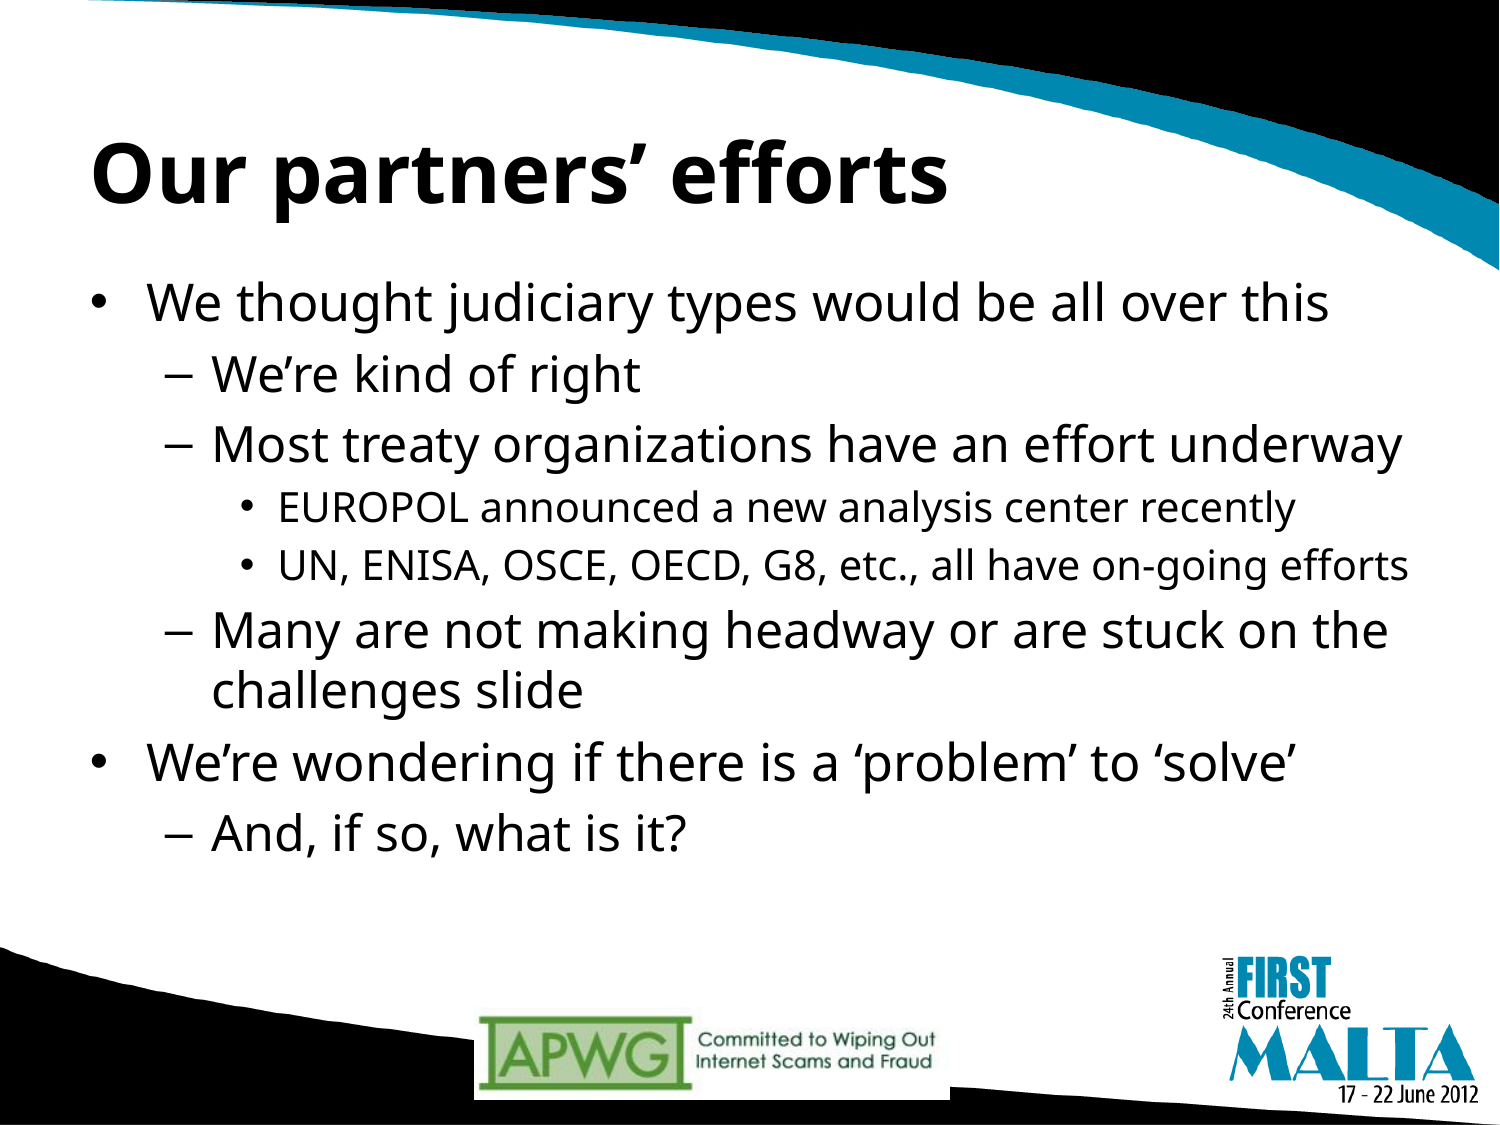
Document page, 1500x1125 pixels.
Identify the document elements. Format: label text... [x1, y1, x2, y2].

title Our partners’ efforts [75, 112, 1425, 233]
picture [0, 0, 1500, 1125]
picture [201, 0, 1500, 203]
list We thought judiciary types would be all over this We’re kind of right Most treaty organizations have an effort underway EUROPOL announced a new analysis center recently UN, ENISA, OSCE, OECD, G8, etc., all have on-going efforts Many are not making headway or are stuck on the challenges slide We’re wondering if there is a ‘problem’ to ‘solve’ And, if so, what is it? [75, 262, 1425, 1005]
